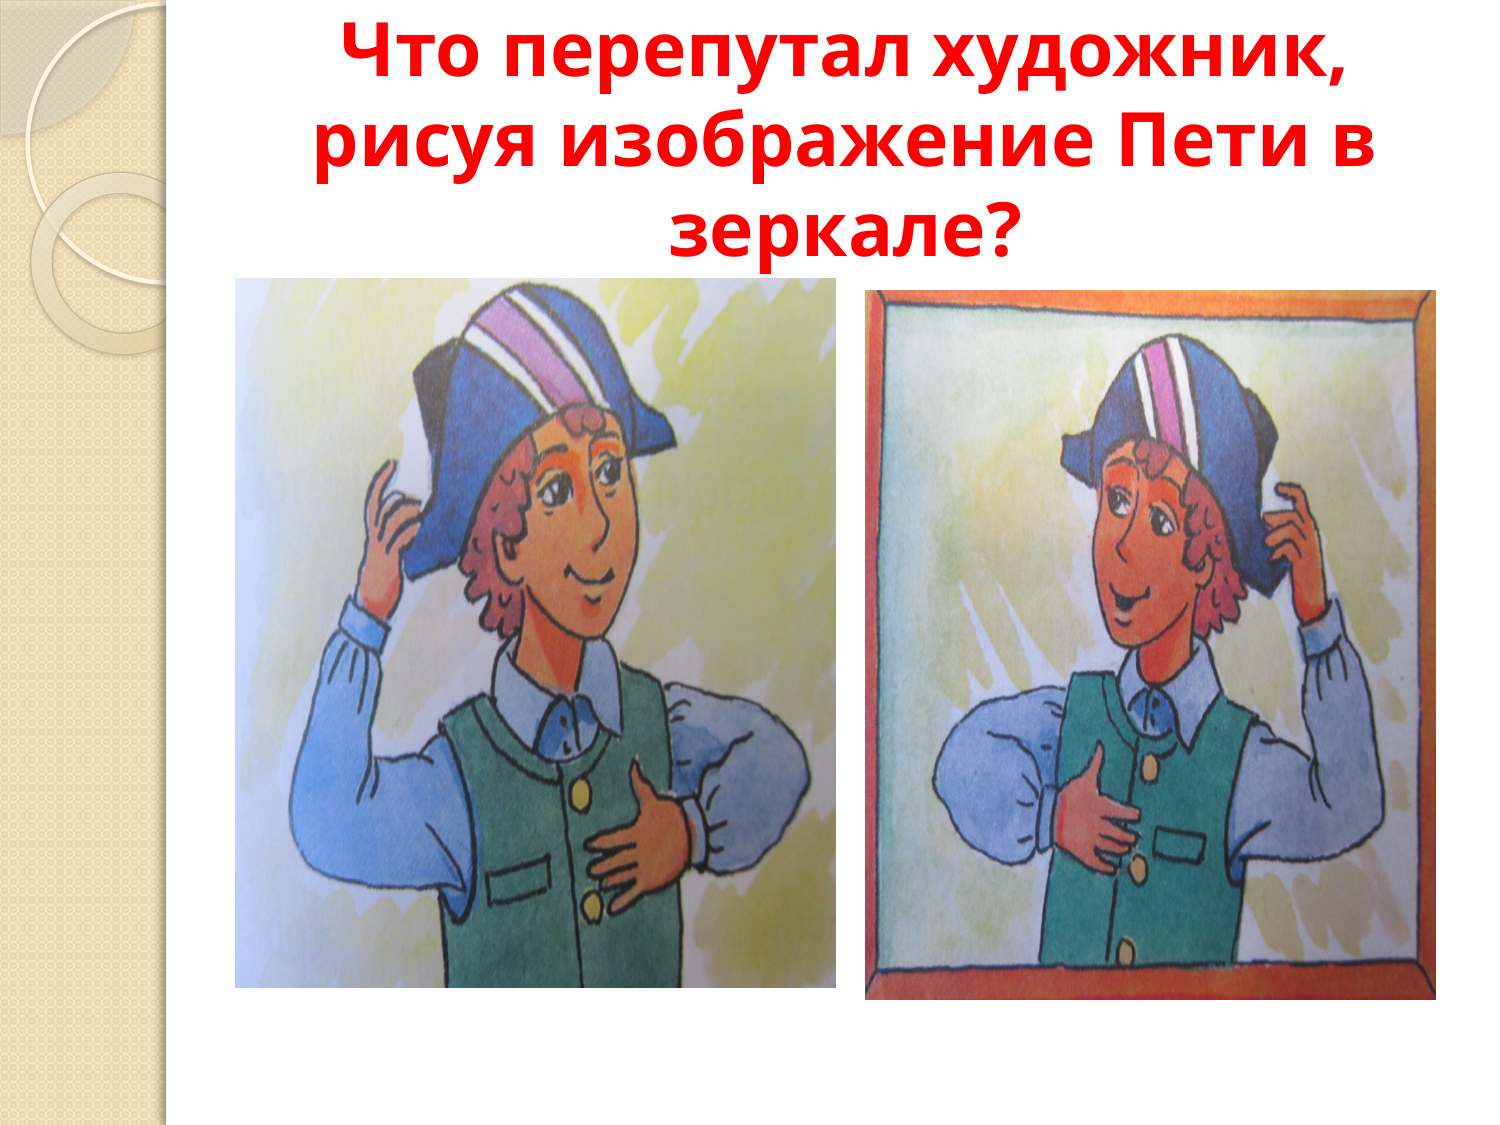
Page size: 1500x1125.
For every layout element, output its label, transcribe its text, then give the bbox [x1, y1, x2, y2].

title Что перепутал художник, рисуя изображение Пети в зеркале? [230, 42, 1461, 231]
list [235, 278, 836, 988]
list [865, 290, 1436, 1000]
